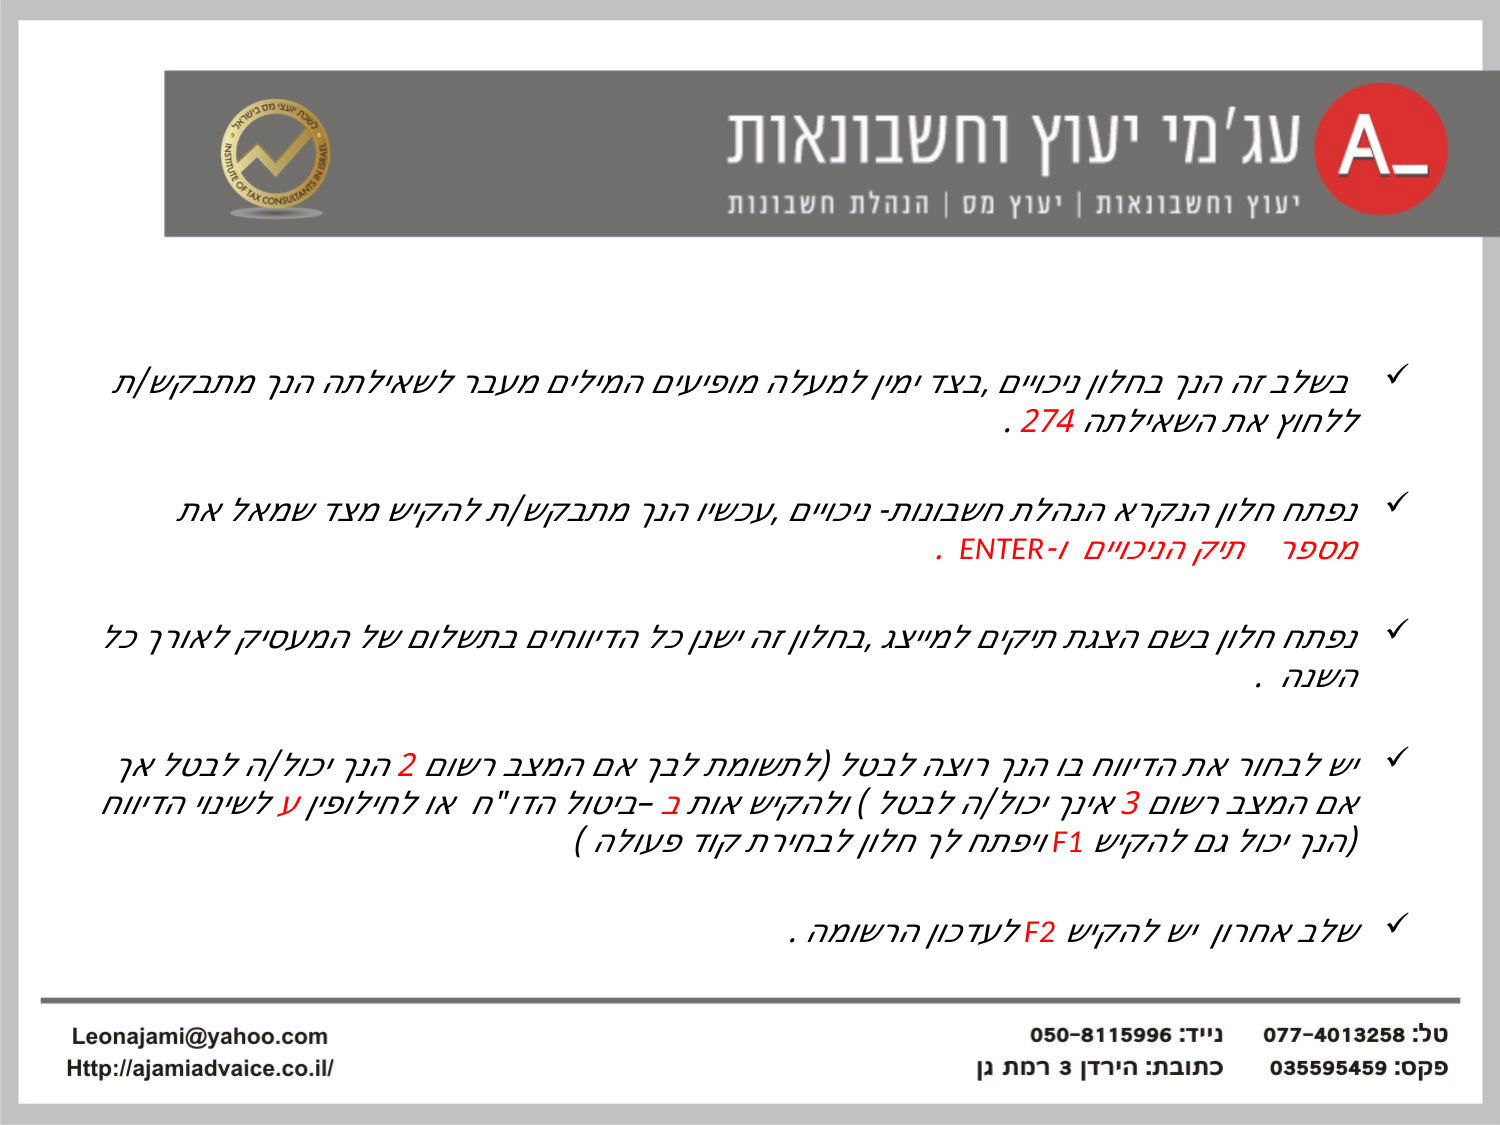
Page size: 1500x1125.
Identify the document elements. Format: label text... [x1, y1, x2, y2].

picture [0, 0, 1500, 1125]
list בשלב זה הנך בחלון ניכויים ,בצד ימין למעלה מופיעים המילים מעבר לשאילתה הנך מתבקש/ת ללחוץ את השאילתה 274 . נפתח חלון הנקרא הנהלת חשבונות- ניכויים ,עכשיו הנך מתבקש/ת להקיש מצד שמאל את מספר תיק הניכויים ו-ENTER . נפתח חלון בשם הצגת תיקים למייצג ,בחלון זה ישנן כל הדיווחים בתשלום של המעסיק לאורך כל השנה . יש לבחור את הדיווח בו הנך רוצה לבטל (לתשומת לבך אם המצב רשום 2 הנך יכול/ה לבטל אך אם המצב רשום 3 אינך יכול/ה לבטל ) ולהקיש אות ב –ביטול הדו"ח או לחילופין ע לשינוי הדיווח (הנך יכול גם להקיש F1 ויפתח לך חלון לבחירת קוד פעולה ) שלב אחרון יש להקיש F2 לעדכון הרשומה . [75, 262, 1425, 1005]
